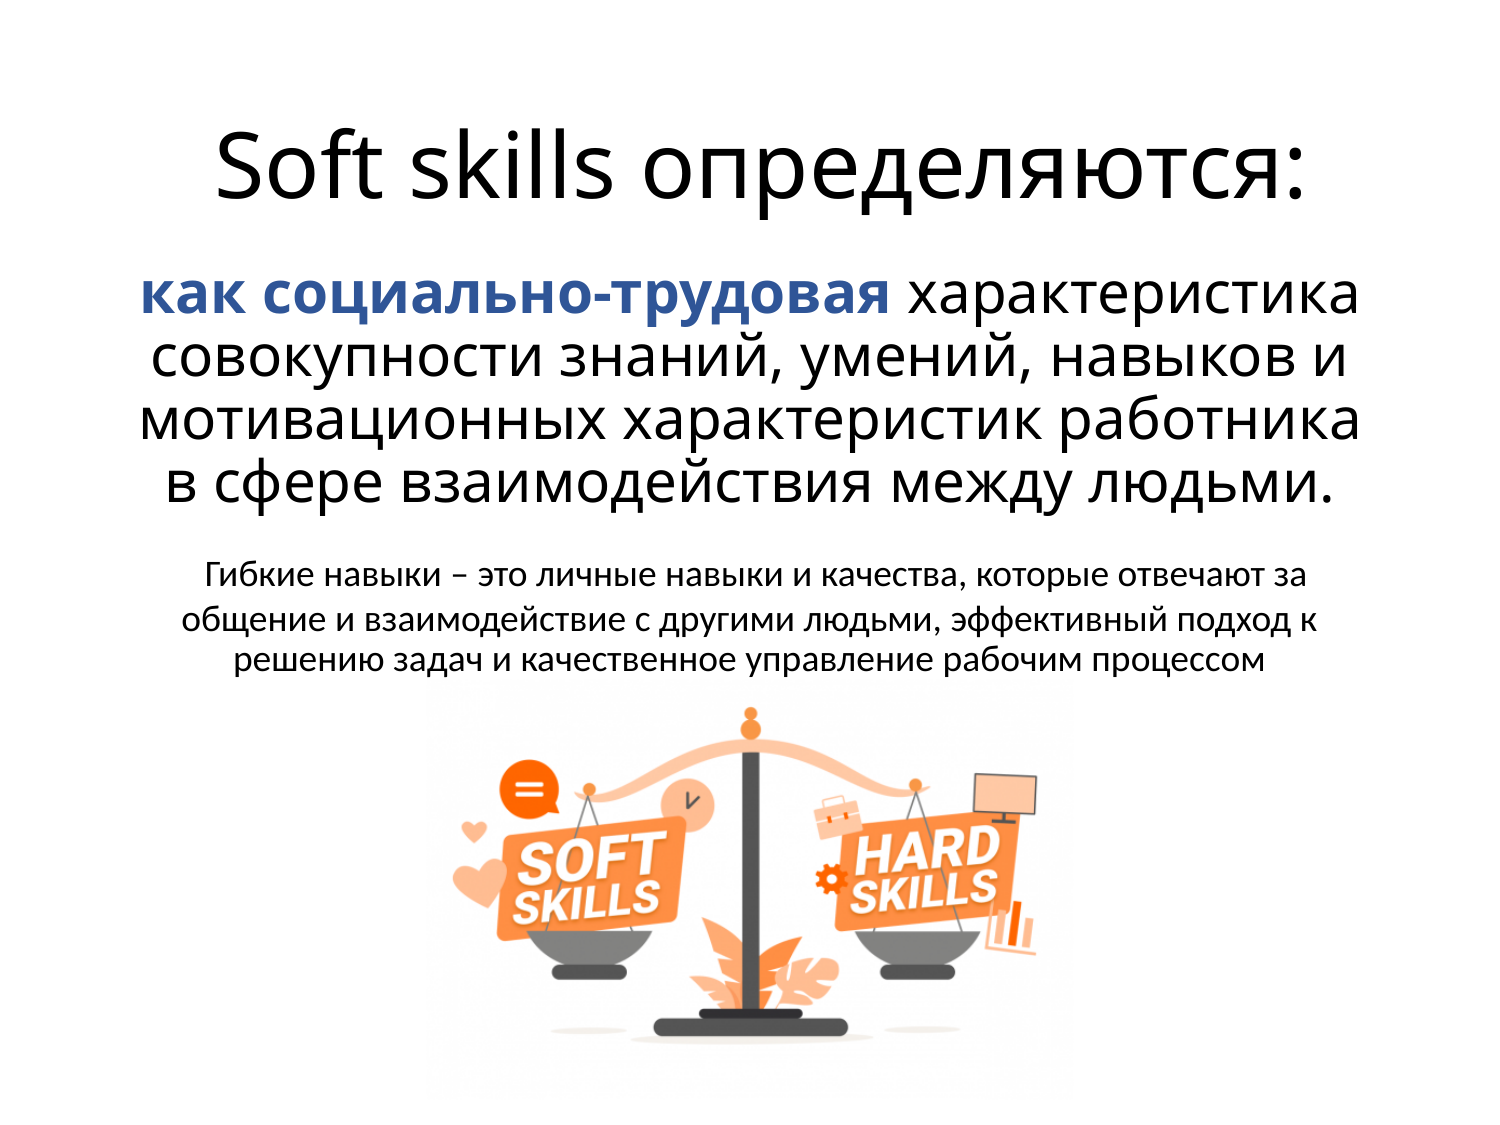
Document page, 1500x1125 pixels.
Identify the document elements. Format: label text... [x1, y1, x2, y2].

list как социально-трудовая характеристика совокупности знаний, умений, навыков и мотивационных характеристик работника в сфере взаимодействия между людьми. Гибкие навыки – это личные навыки и качества, которые отвечают за общение и взаимодействие с другими людьми, эффективный подход к решению задач и качественное управление рабочим процессом [103, 255, 1397, 1014]
picture [426, 679, 1074, 1100]
title Soft skills определяются: [103, 59, 1397, 255]
